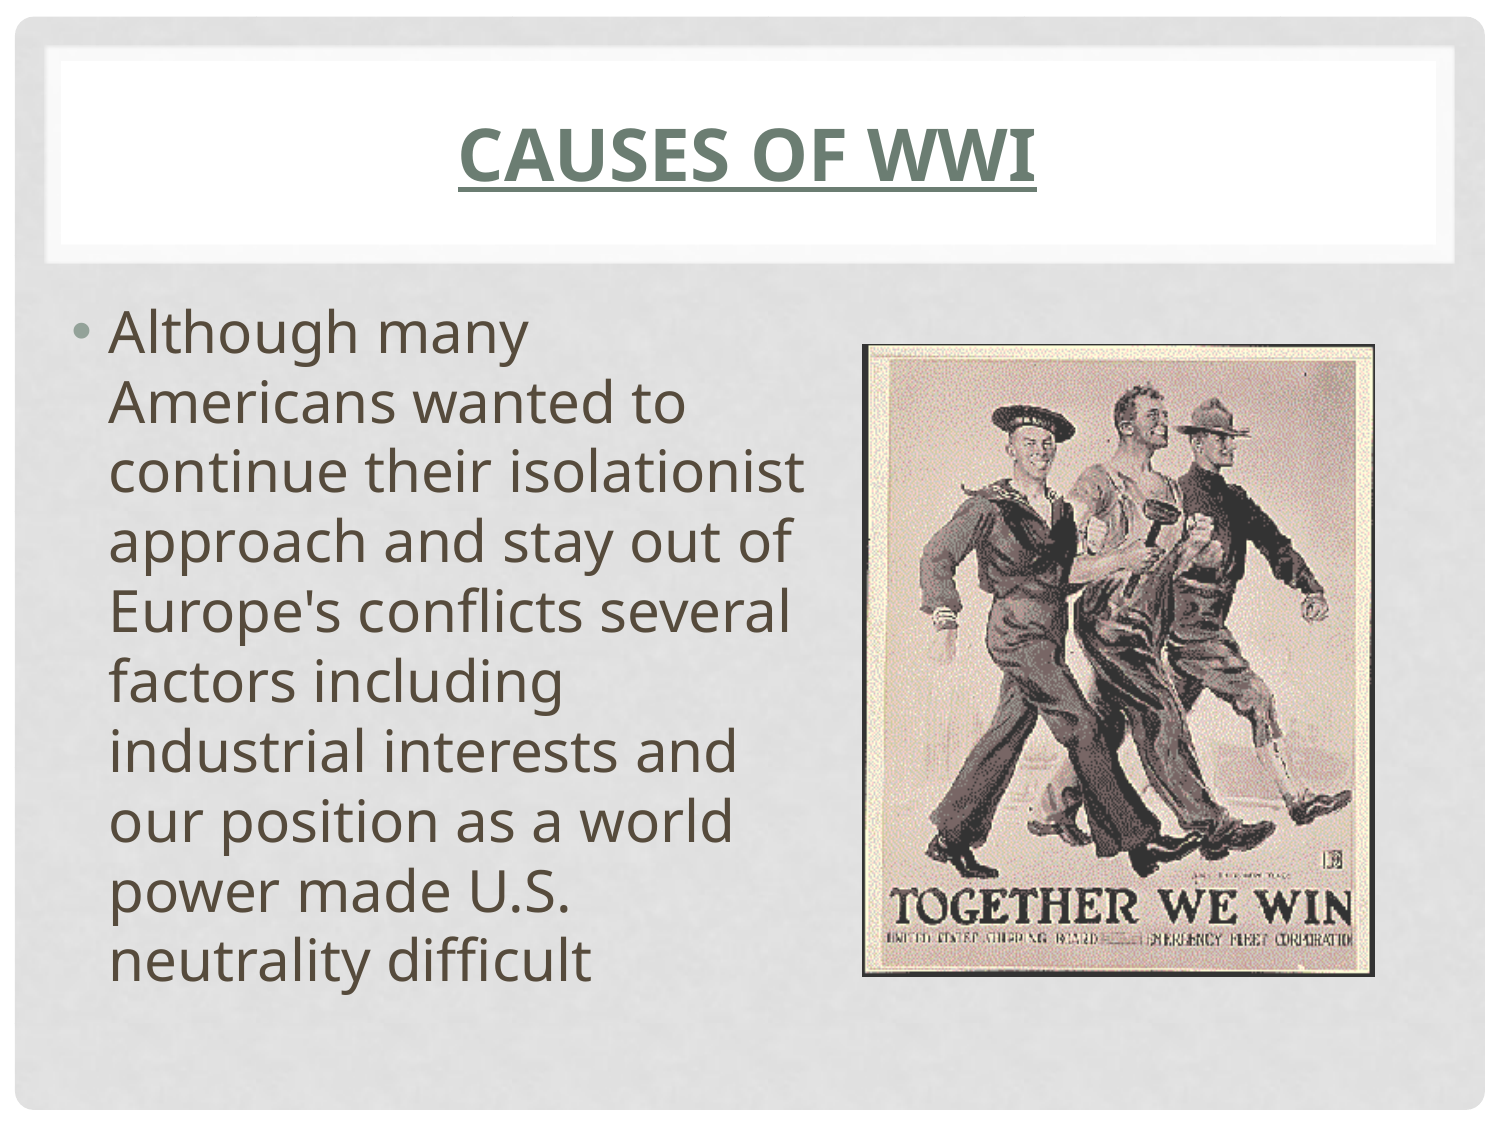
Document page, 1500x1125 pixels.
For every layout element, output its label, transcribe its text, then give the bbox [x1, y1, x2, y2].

list Although many Americans wanted to continue their isolationist approach and stay out of Europe's conflicts several factors including industrial interests and our position as a world power made U.S. neutrality difficult [37, 287, 838, 1075]
title Causes of WWI [69, 66, 1425, 238]
picture [862, 344, 1376, 978]
